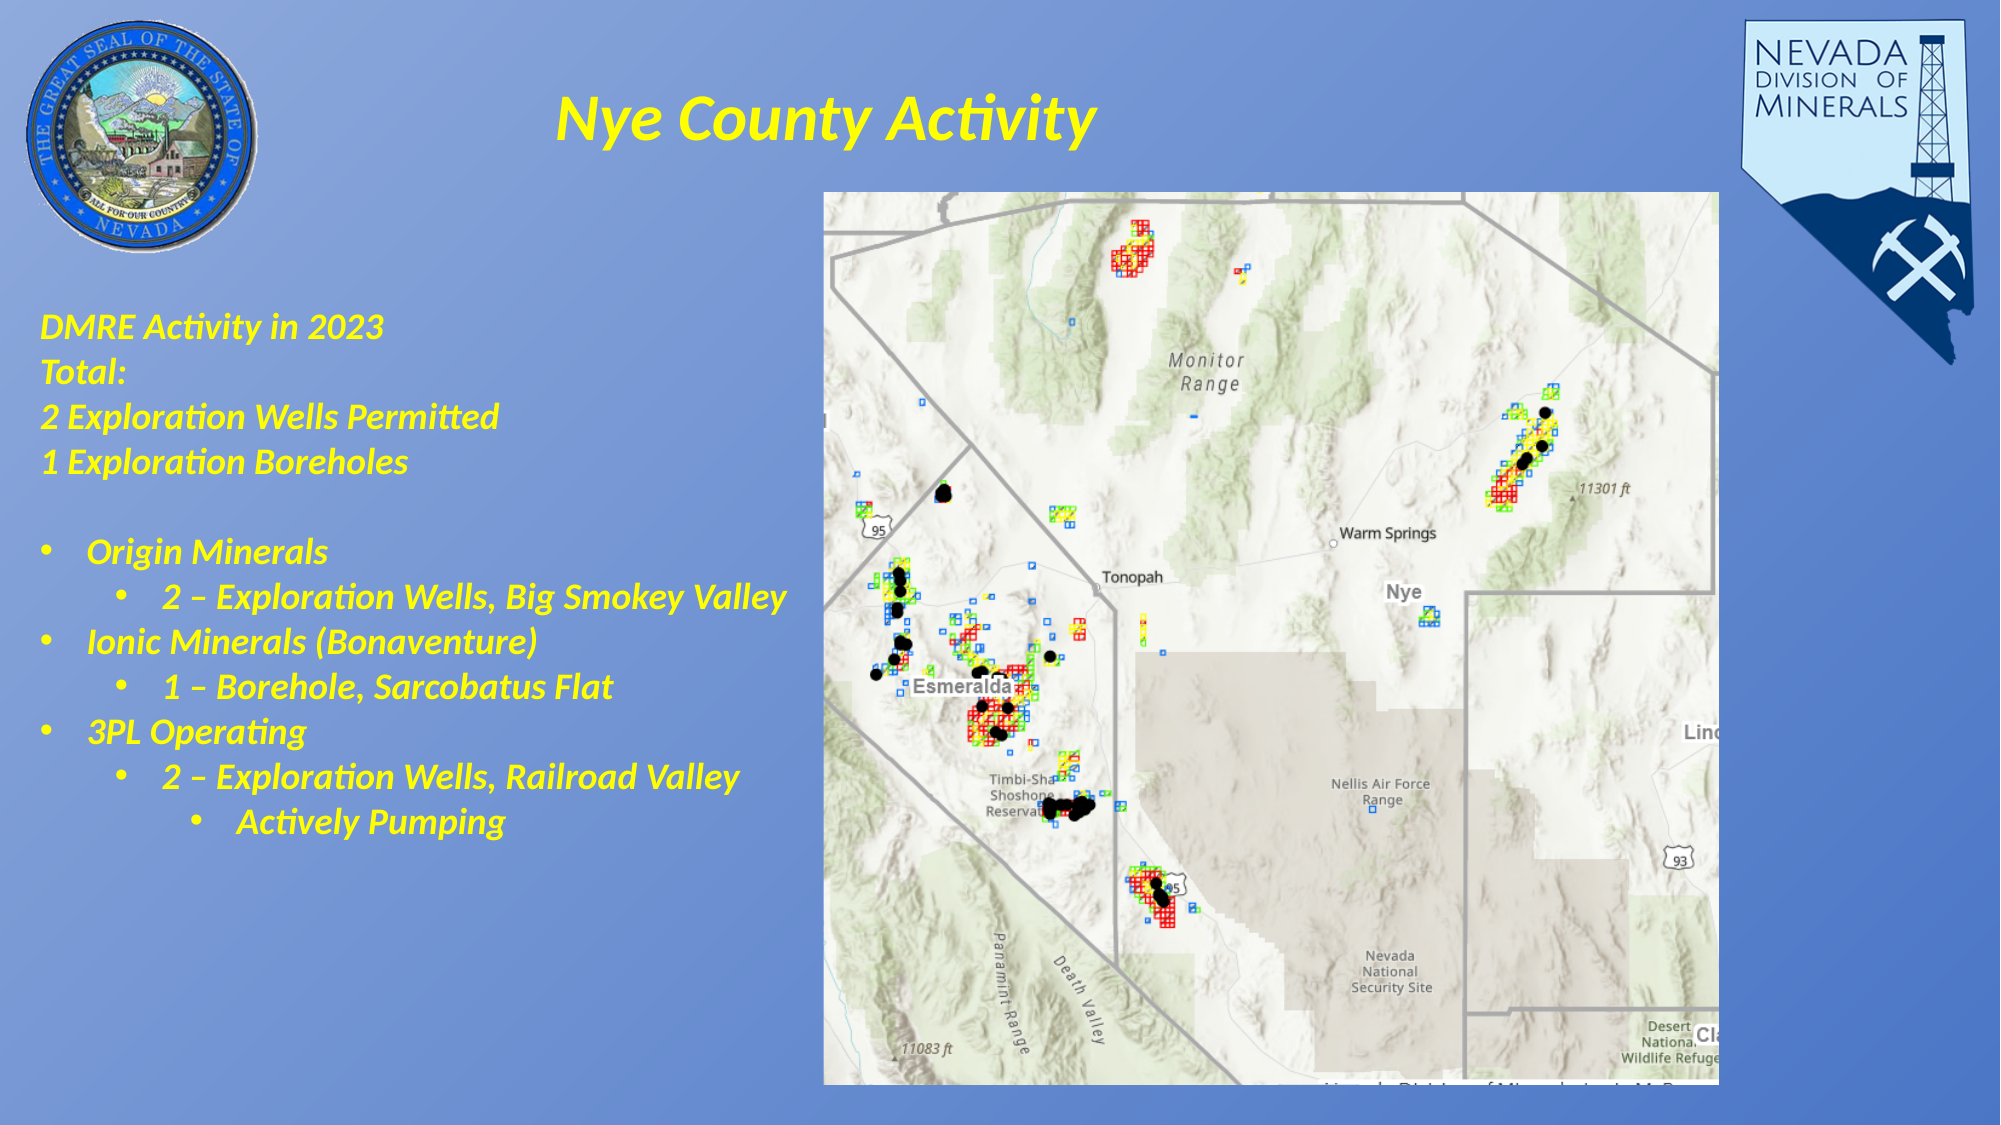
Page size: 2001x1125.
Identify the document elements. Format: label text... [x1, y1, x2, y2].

picture [1740, 18, 1975, 366]
text_box DMRE Activity in 2023 Total: 2 Exploration Wells Permitted 1 Exploration Boreholes Origin Minerals 2 – Exploration Wells, Big Smokey Valley Ionic Minerals (Bonaventure) 1 – Borehole, Sarcobatus Flat 3PL Operating 2 – Exploration Wells, Railroad Valley Actively Pumping [24, 294, 823, 850]
text_box Nye County Activity [540, 65, 1541, 161]
picture [24, 18, 259, 257]
picture [823, 192, 1719, 1085]
